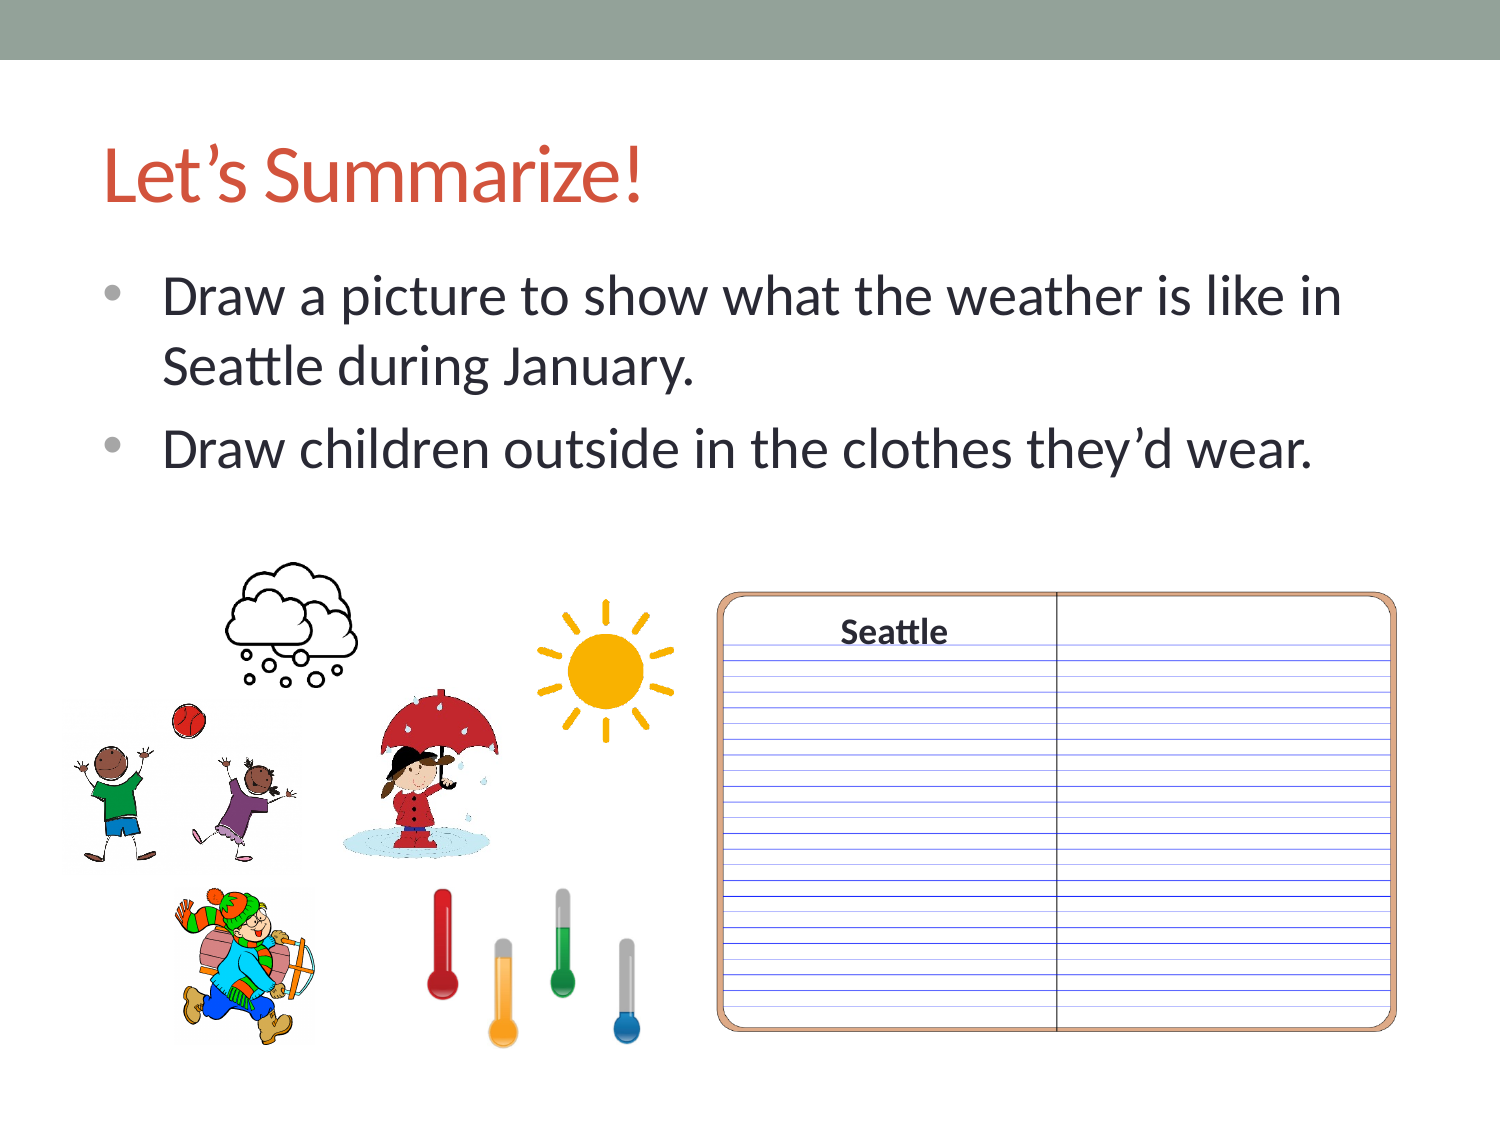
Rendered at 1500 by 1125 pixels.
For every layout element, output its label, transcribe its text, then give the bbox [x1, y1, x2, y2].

picture [174, 887, 315, 1045]
title Let’s Summarize! [87, 87, 1463, 250]
picture [487, 937, 519, 1050]
picture [549, 887, 577, 1000]
picture [62, 699, 305, 876]
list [712, 587, 1401, 1037]
picture [424, 887, 459, 1001]
picture [224, 562, 509, 859]
picture [537, 599, 674, 743]
text_box Draw a picture to show what the weather is like in Seattle during January. Draw children outside in the clothes they’d wear. [87, 249, 1413, 488]
picture [612, 937, 641, 1045]
